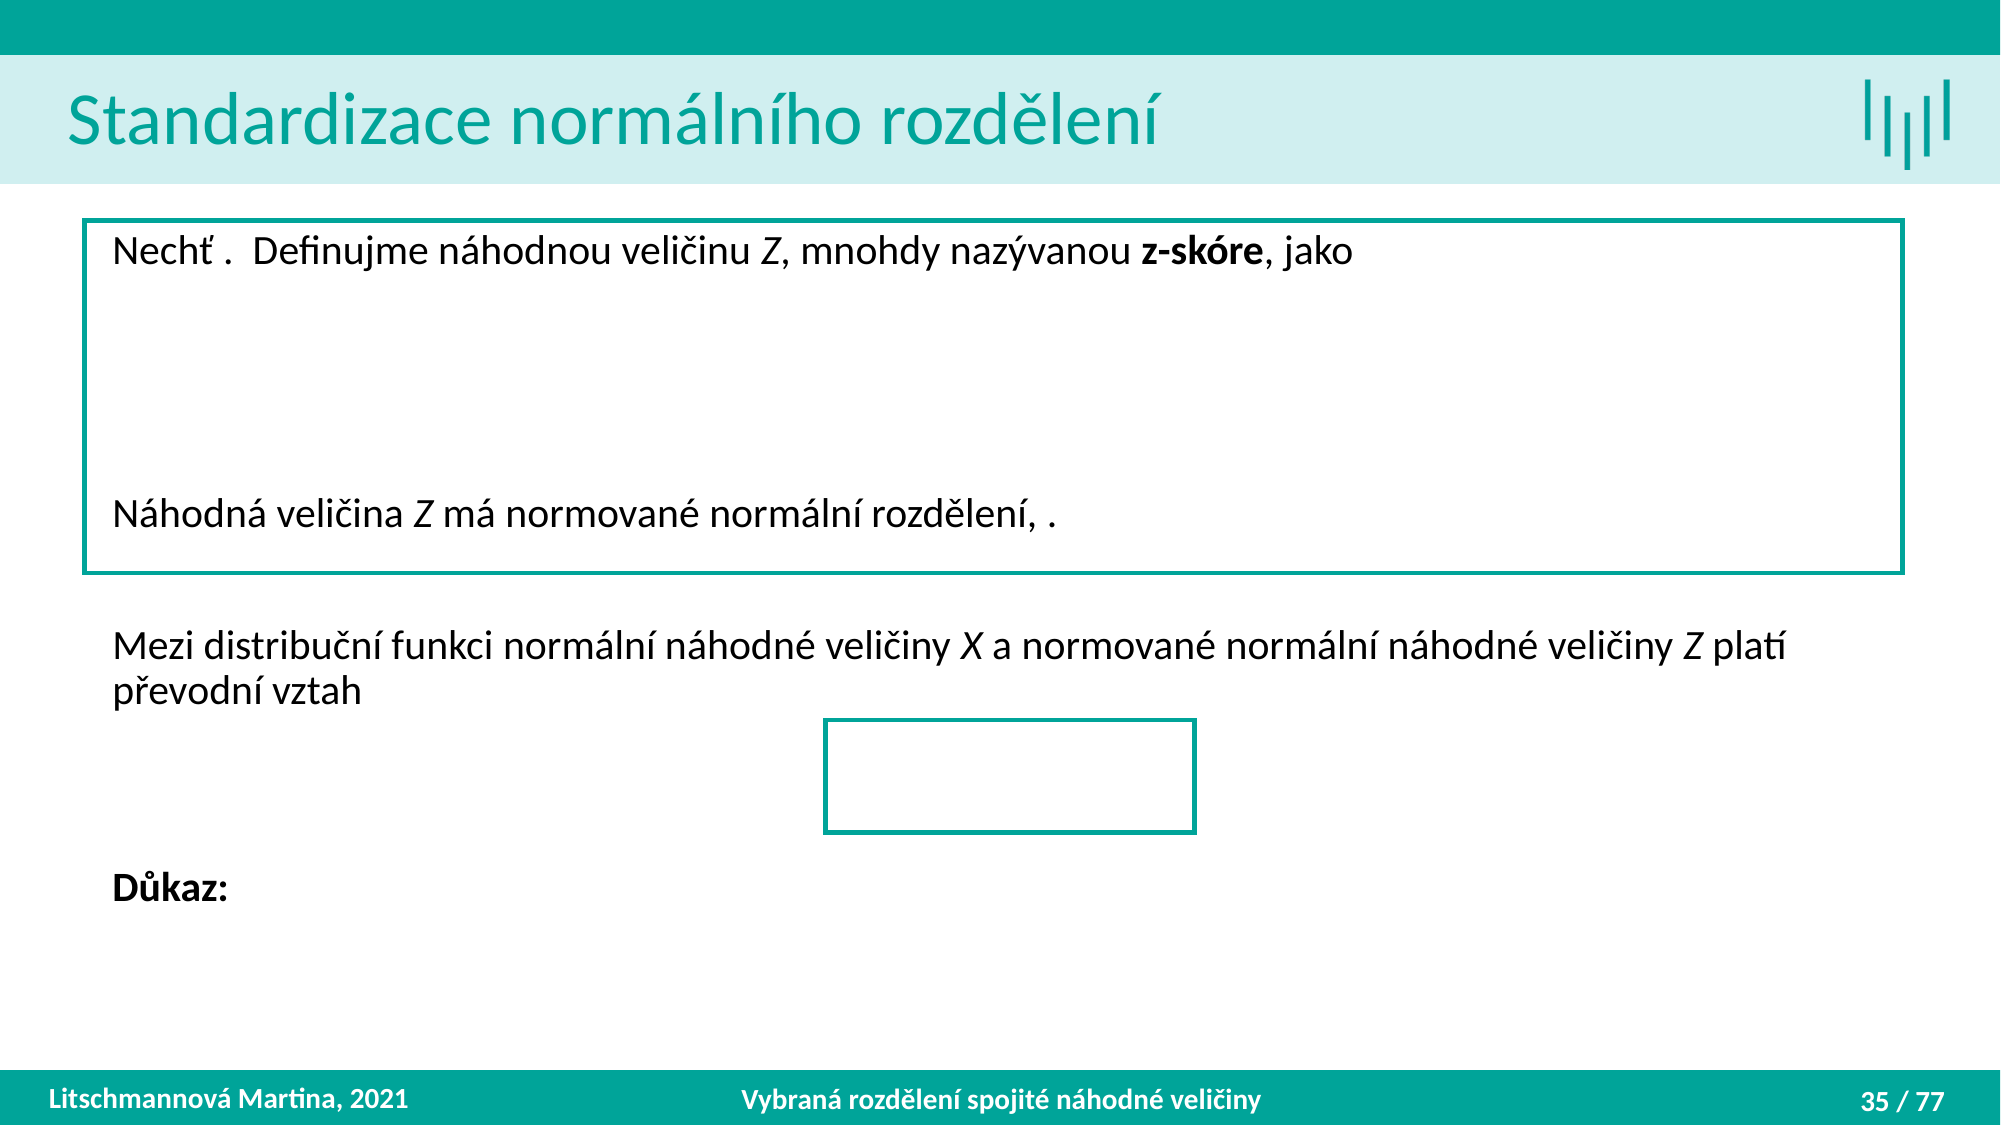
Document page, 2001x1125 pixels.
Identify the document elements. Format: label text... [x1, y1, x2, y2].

picture [1852, 69, 1960, 178]
list Standardizace normálního rozdělení [52, 59, 1835, 181]
footer Vybraná rozdělení spojité náhodné veličiny [664, 1070, 1340, 1125]
text_box [83, 220, 1904, 574]
slide_number 35 / 77 [1509, 1072, 1960, 1125]
text_box [824, 719, 1195, 834]
slide_number Litschmannová Martina, 2021 [33, 1070, 484, 1124]
